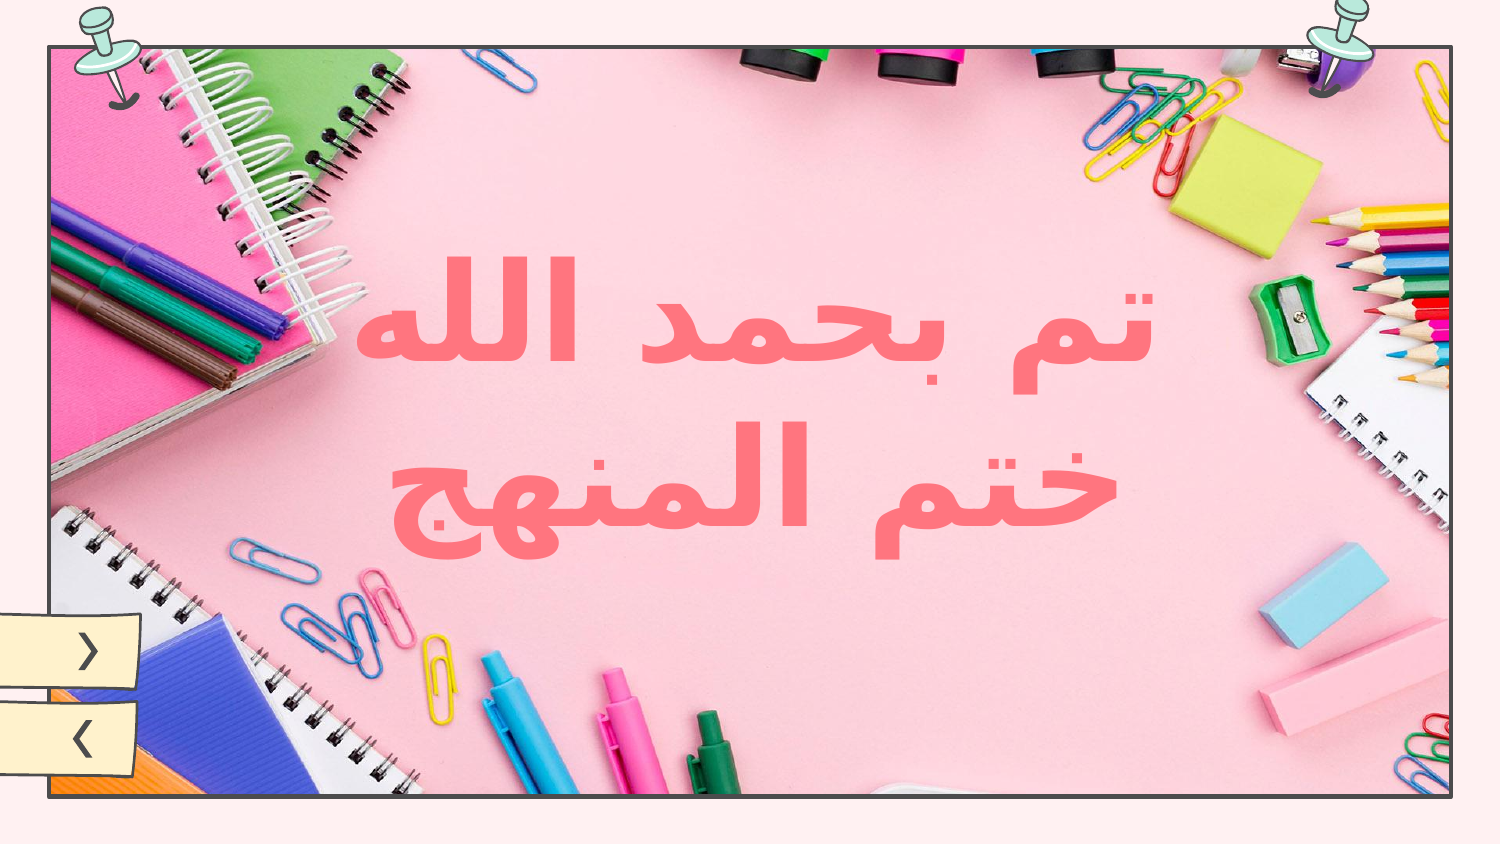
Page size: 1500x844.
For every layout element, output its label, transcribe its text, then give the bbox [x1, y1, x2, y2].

list تم بحمد الله ختم المنهج [302, 286, 1210, 492]
picture [49, 47, 1450, 796]
text_box [0, 0, 1500, 844]
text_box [0, 611, 142, 691]
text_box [1297, 0, 1386, 99]
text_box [62, 0, 151, 114]
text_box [0, 699, 139, 779]
